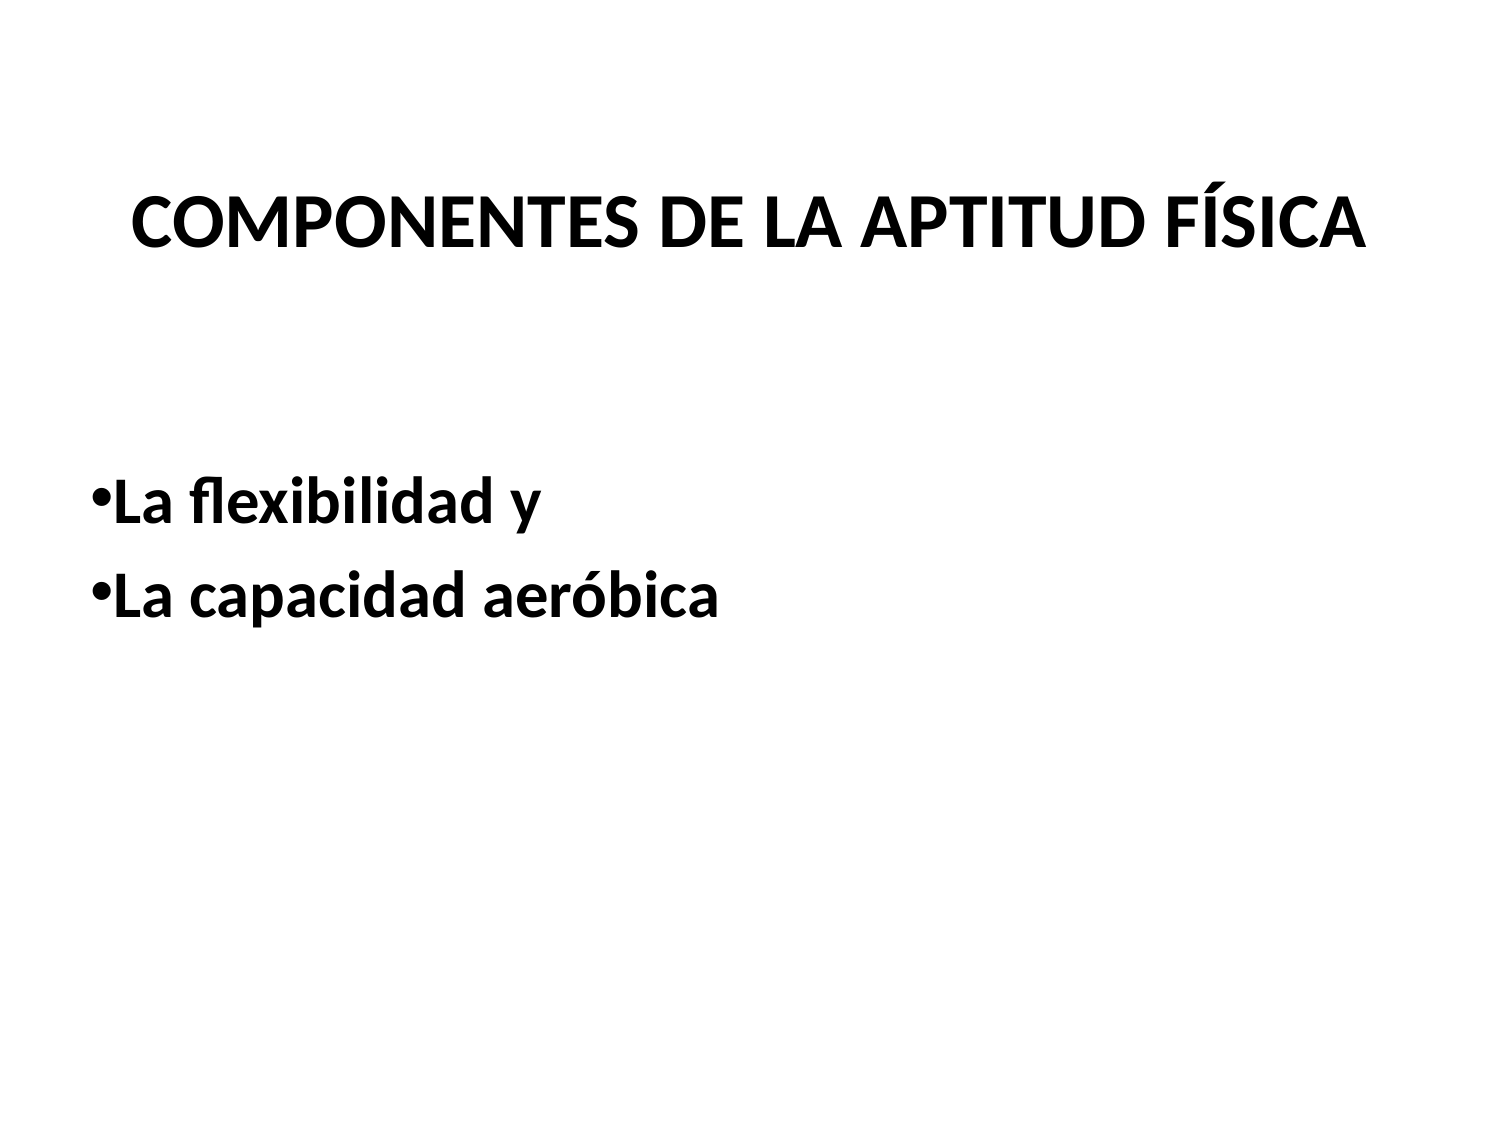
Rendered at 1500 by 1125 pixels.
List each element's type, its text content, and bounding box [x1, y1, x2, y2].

list La flexibilidad y La capacidad aeróbica [75, 262, 1425, 1005]
title COMPONENTES DE LA APTITUD FÍSICA [75, 128, 1425, 262]
